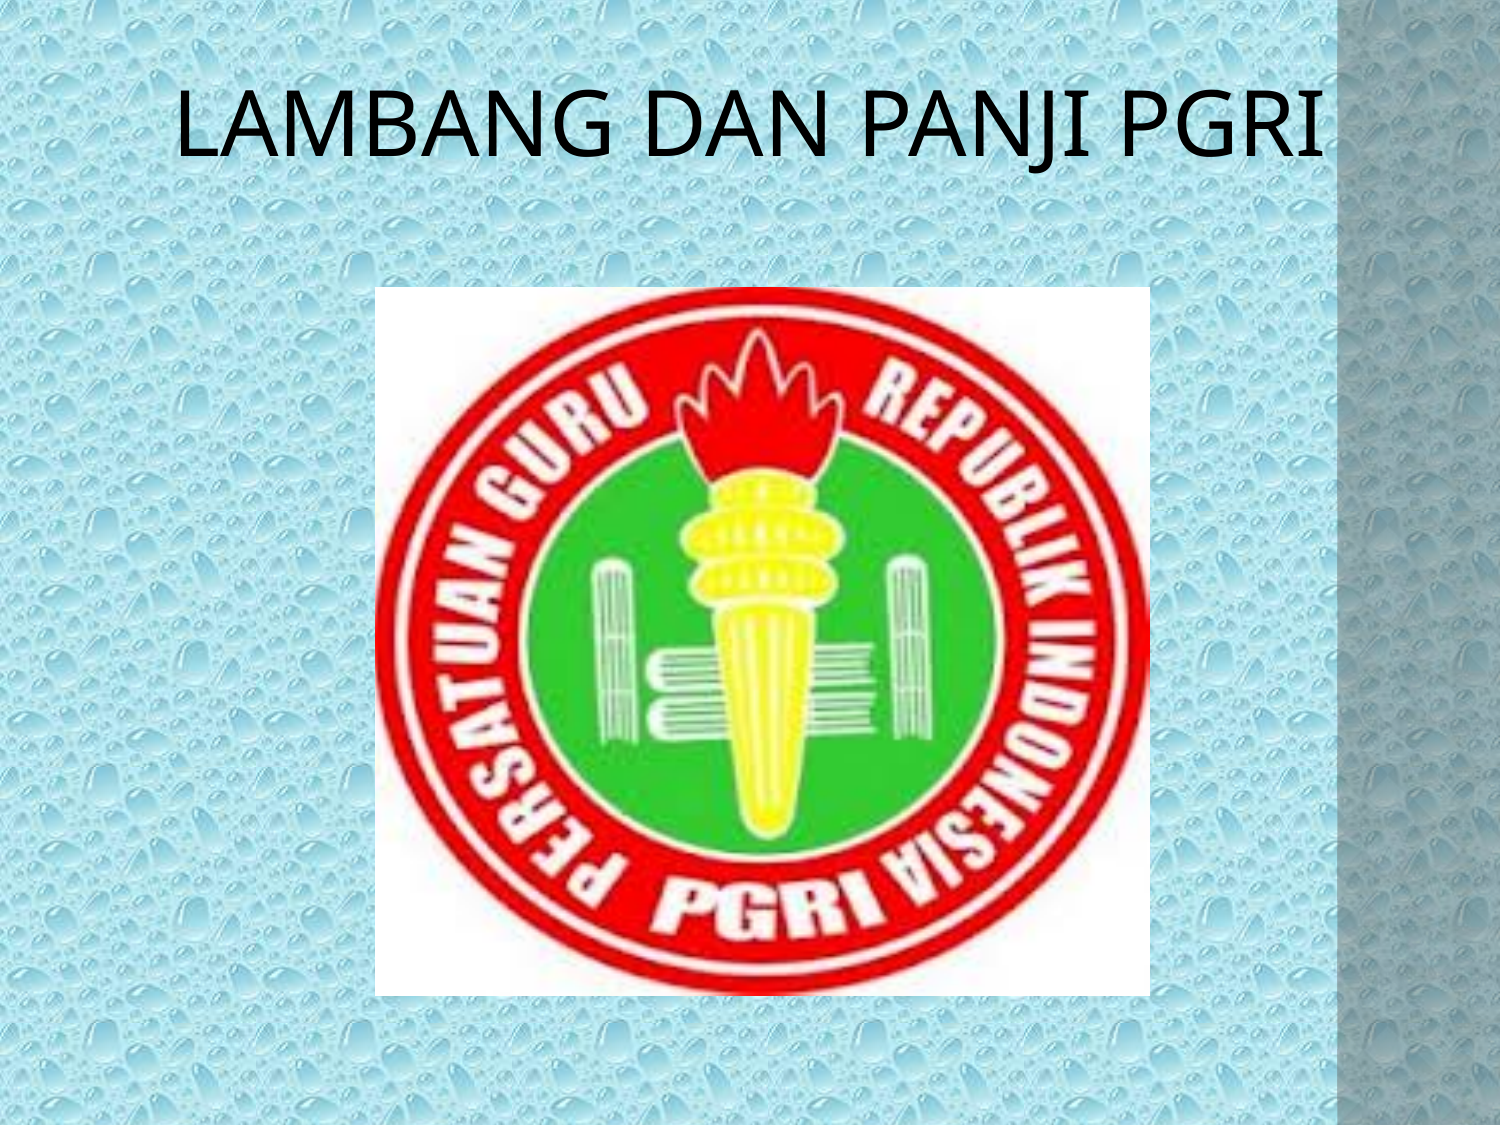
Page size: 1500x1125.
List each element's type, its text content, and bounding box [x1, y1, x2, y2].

text_box LAMBANG DAN PANJI PGRI [74, 52, 1425, 188]
picture [0, 0, 1500, 1125]
